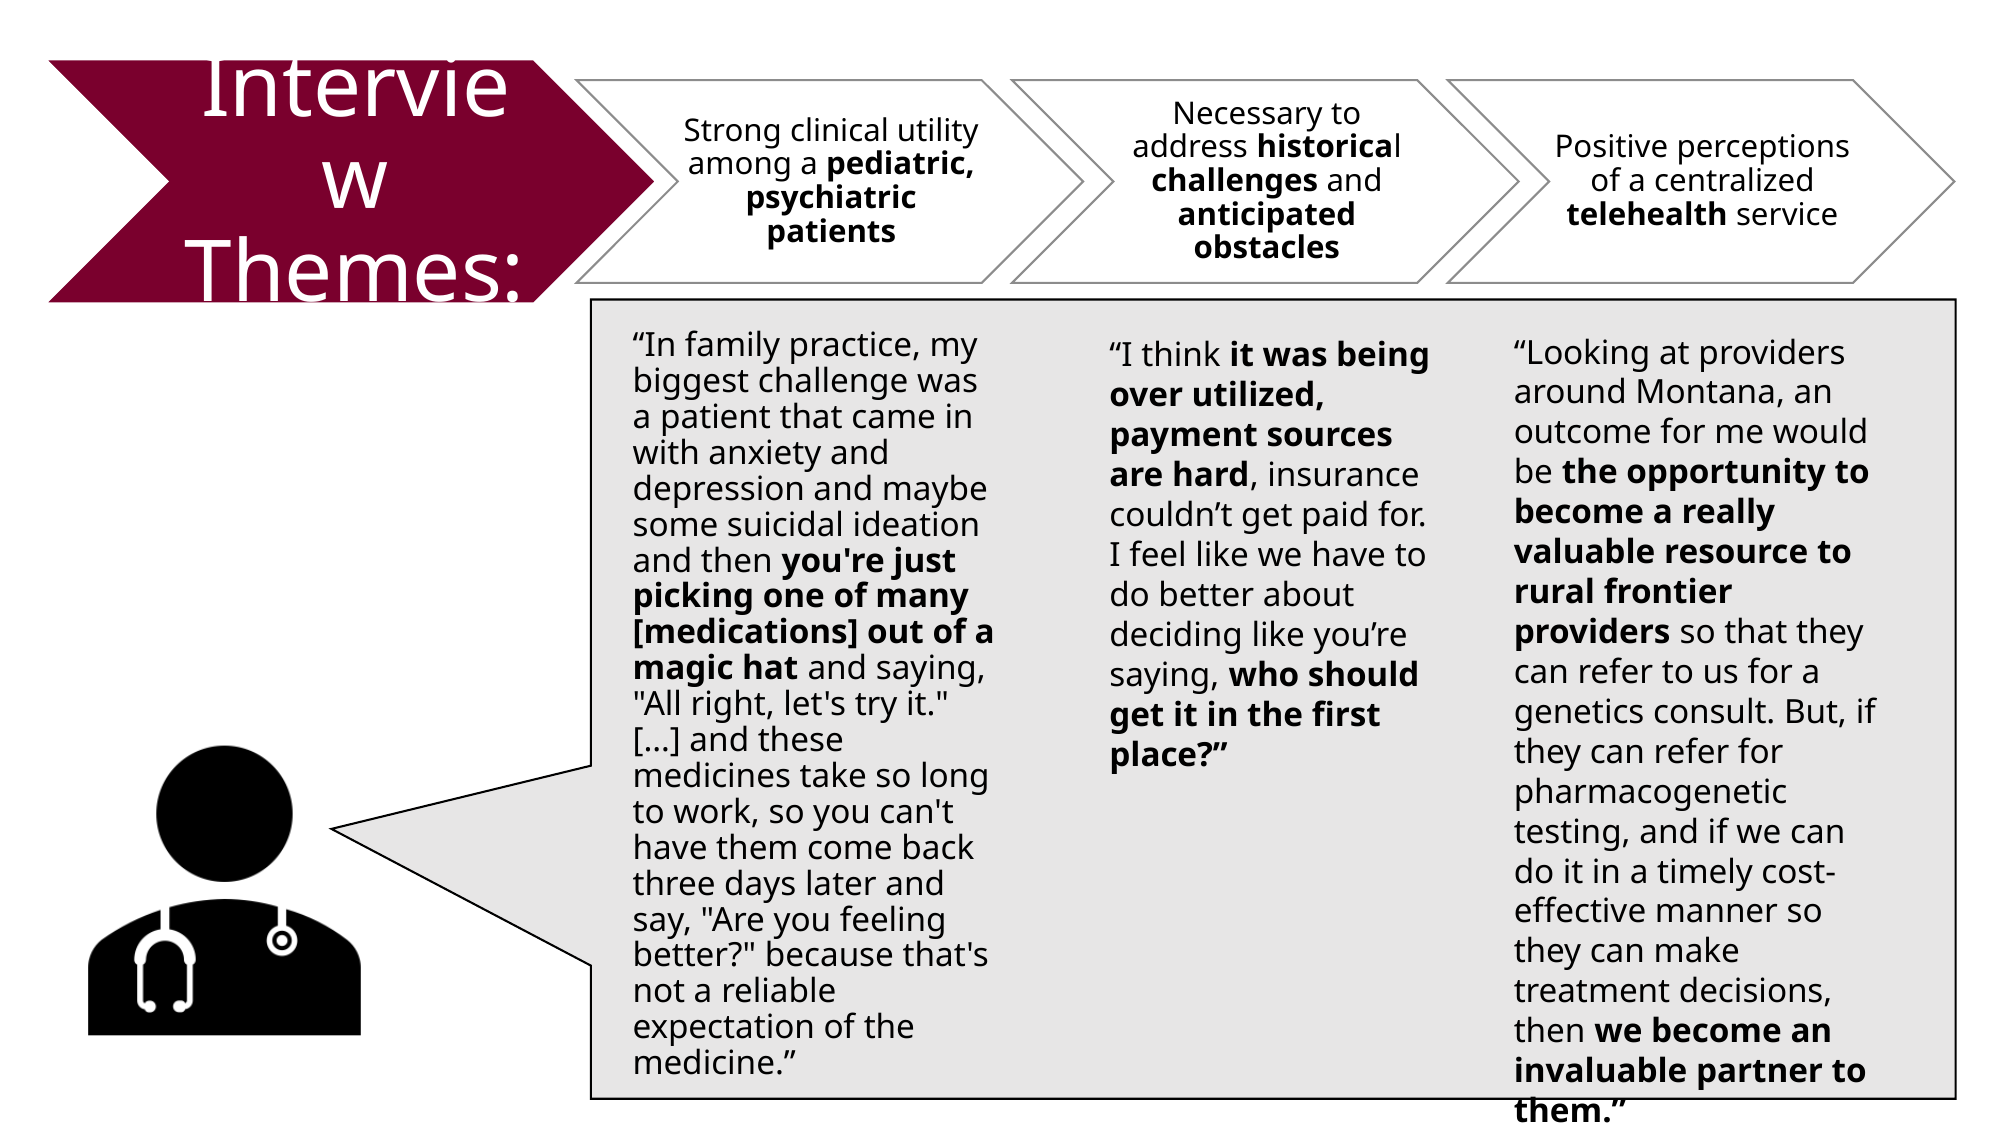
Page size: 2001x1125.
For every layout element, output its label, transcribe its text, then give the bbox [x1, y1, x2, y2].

text_box “In family practice, my biggest challenge was a patient that came in with anxiety and depression and maybe some suicidal ideation and then you're just picking one of many [medications] out of a magic hat and saying, "All right, let's try it." […] and these medicines take so long to work, so you can't have them come back three days later and say, "Are you feeling better?" because that's not a reliable expectation of the medicine.” [617, 366, 1021, 1108]
text_box [1907, 298, 1957, 1100]
text_box “I think it was being over utilized, payment sources are hard, insurance couldn’t get paid for. I feel like we have to do better about deciding like you’re saying, who should get it in the first place?” [1094, 366, 1451, 781]
text_box [429, 366, 617, 1100]
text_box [44, 0, 1956, 366]
picture [20, 686, 429, 1095]
text_box [1021, 366, 1499, 1100]
text_box “Looking at providers around Montana, an outcome for me would be the opportunity to become a really valuable resource to rural frontier providers so that they can refer to us for a genetics consult. But, if they can refer for pharmacogenetic testing, and if we can do it in a timely cost-effective manner so they can make treatment decisions, then we become an invaluable partner to them.” [1499, 366, 1907, 1125]
